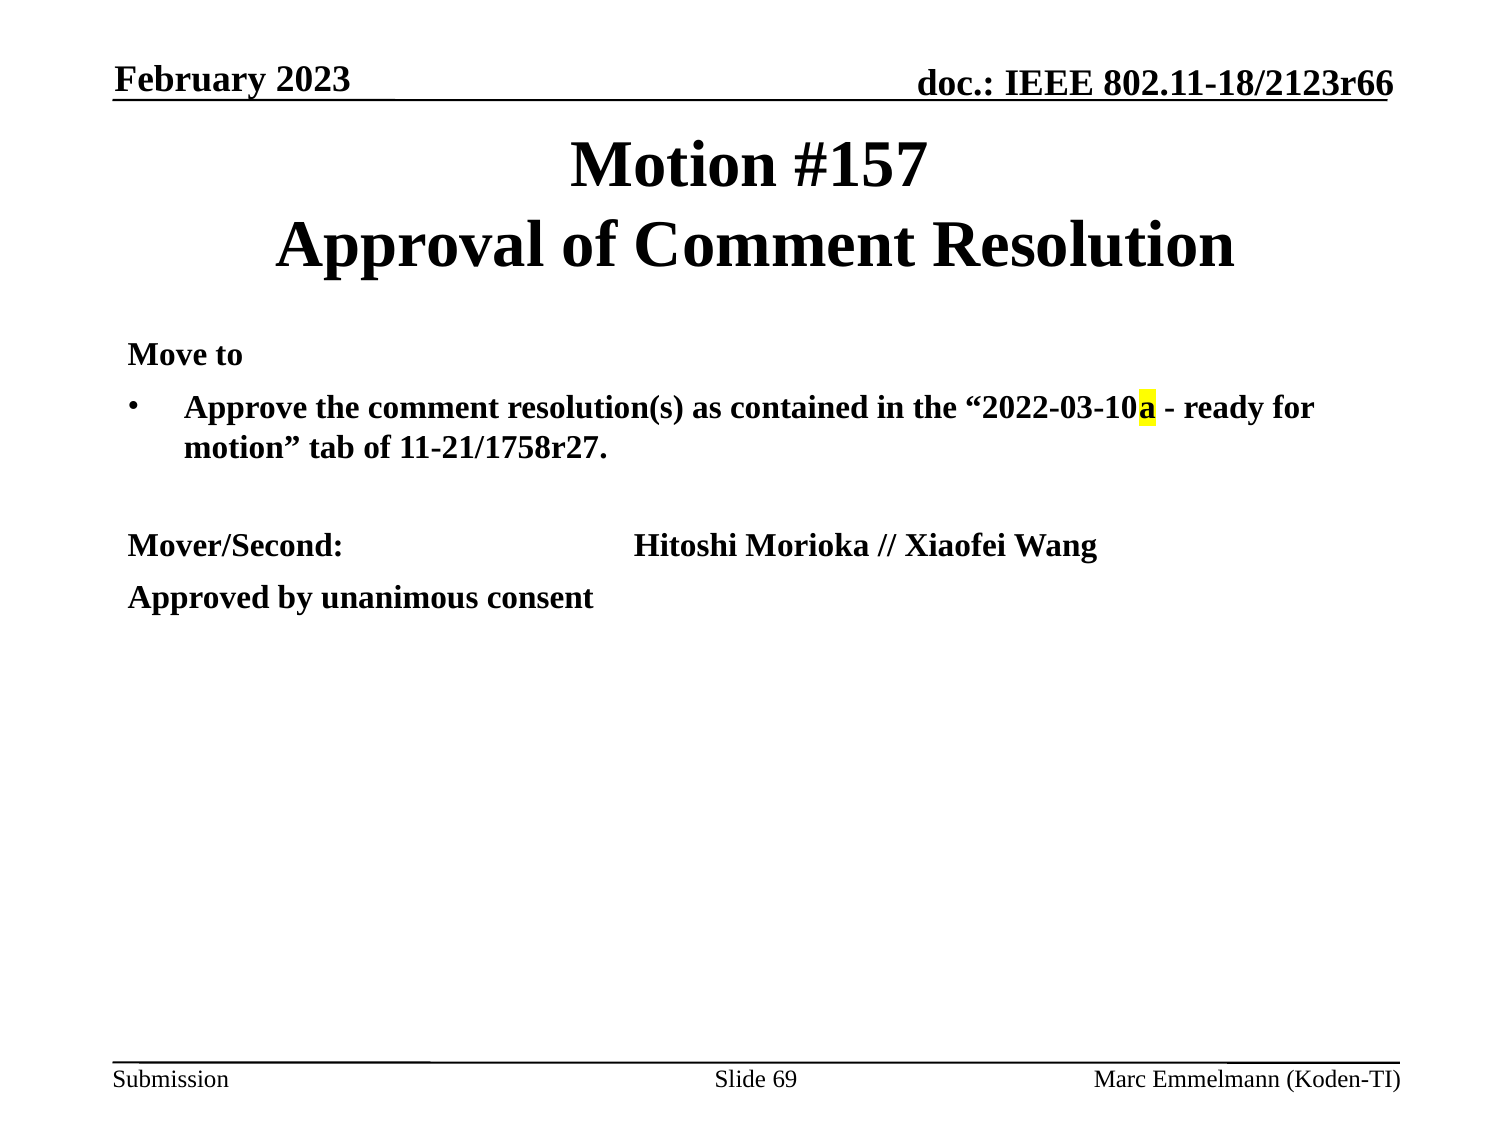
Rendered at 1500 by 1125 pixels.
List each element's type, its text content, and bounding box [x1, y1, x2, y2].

slide_number Slide 69 [712, 1061, 800, 1123]
title Motion #157 Approval of Comment Resolution [112, 112, 1388, 288]
footer Marc Emmelmann (Koden-TI) [878, 1061, 1402, 1093]
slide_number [114, 54, 423, 100]
list Move to Approve the comment resolution(s) as contained in the “2022-03-10a - ready for motion” tab of 11-21/1758r27. Mover/Second: Hitoshi Morioka // Xiaofei Wang Approved by unanimous consent [112, 324, 1388, 1000]
